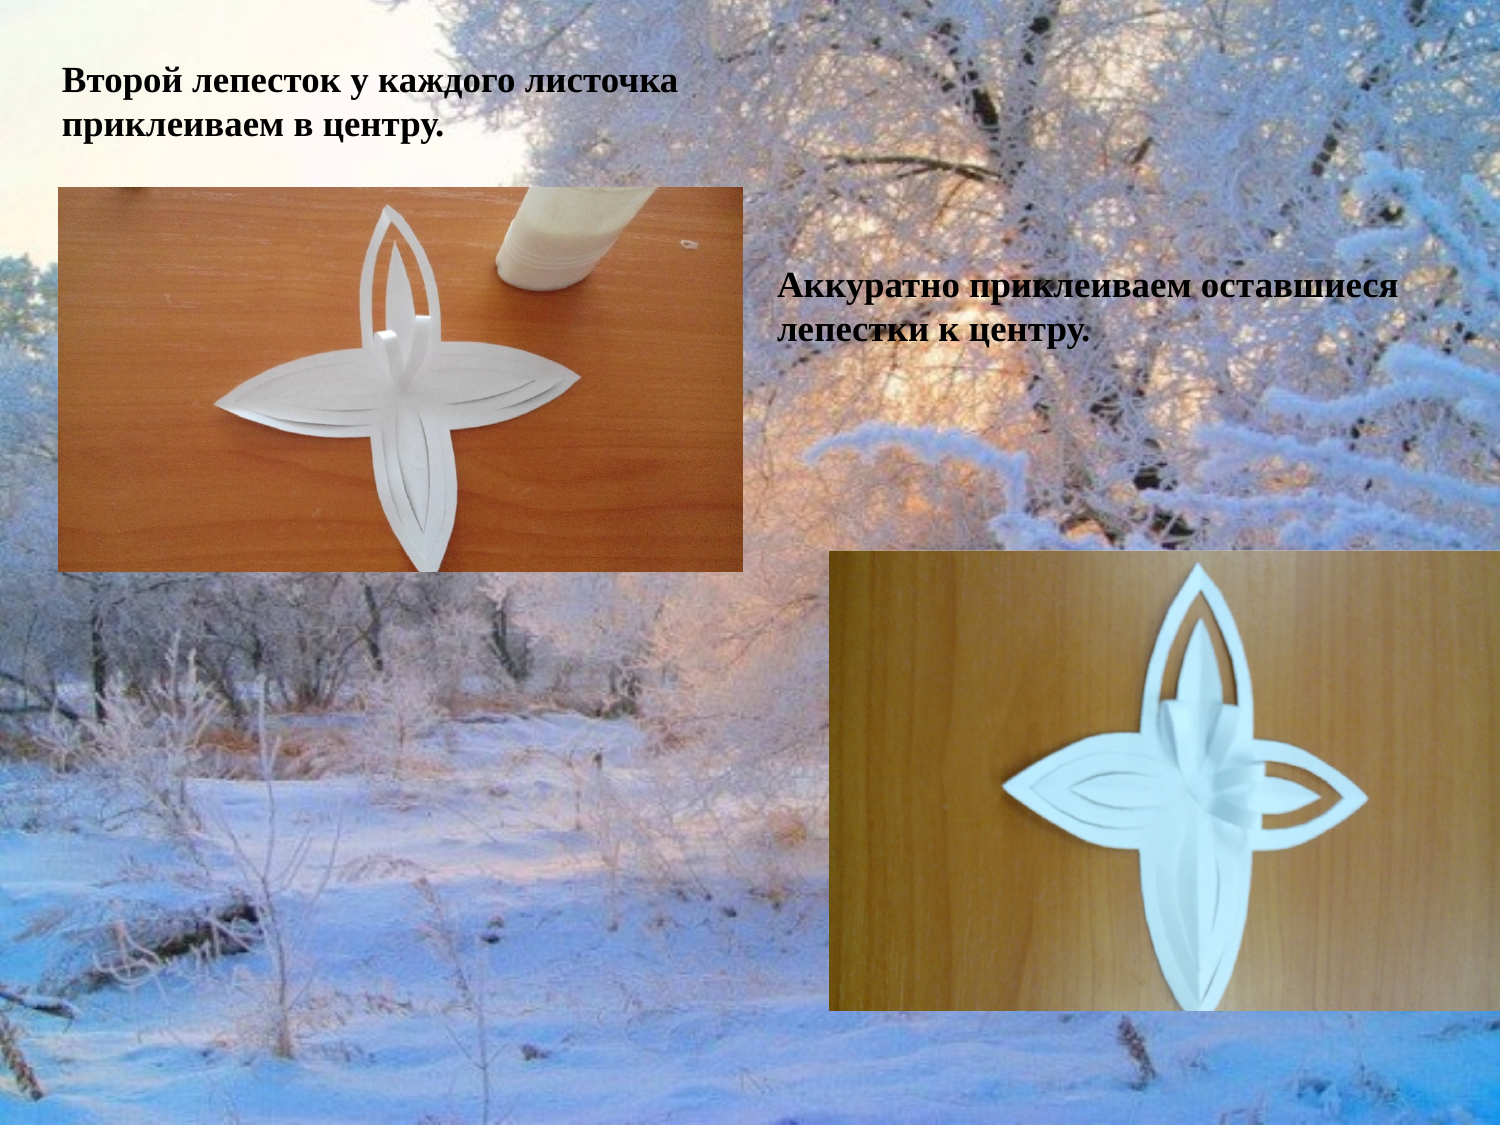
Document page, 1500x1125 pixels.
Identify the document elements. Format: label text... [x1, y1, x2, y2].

picture [0, 0, 1500, 1125]
list Аккуратно приклеиваем оставшиеся лепестки к центру. [761, 251, 1425, 357]
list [933, 444, 1395, 1117]
list Второй лепесток у каждого листочка приклеиваем в центру. [46, 46, 710, 152]
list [58, 187, 743, 573]
